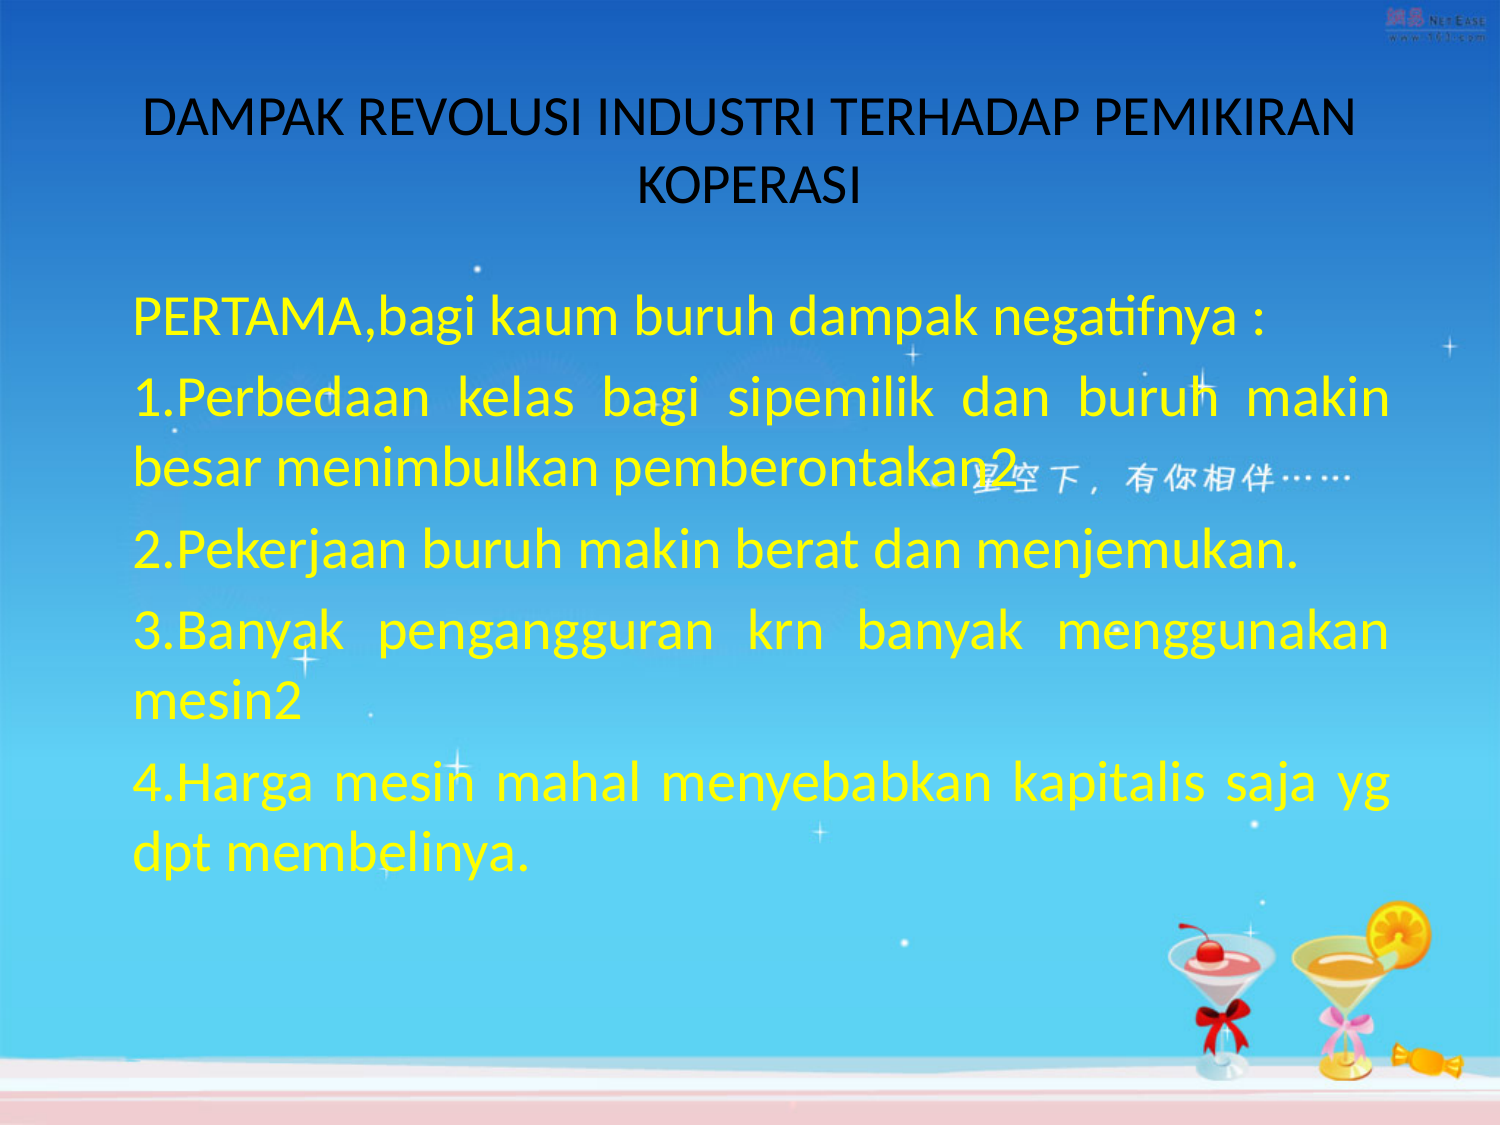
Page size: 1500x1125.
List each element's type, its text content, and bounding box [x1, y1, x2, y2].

subtitle PERTAMA,bagi kaum buruh dampak negatifnya : 1.Perbedaan kelas bagi sipemilik dan buruh makin besar menimbulkan pemberontakan2 2.Pekerjaan buruh makin berat dan menjemukan. 3.Banyak pengangguran krn banyak menggunakan mesin2 4.Harga mesin mahal menyebabkan kapitalis saja yg dpt membelinya. [117, 269, 1407, 950]
picture [0, 0, 1500, 1125]
title DAMPAK REVOLUSI INDUSTRI TERHADAP PEMIKIRAN KOPERASI [112, 70, 1388, 223]
